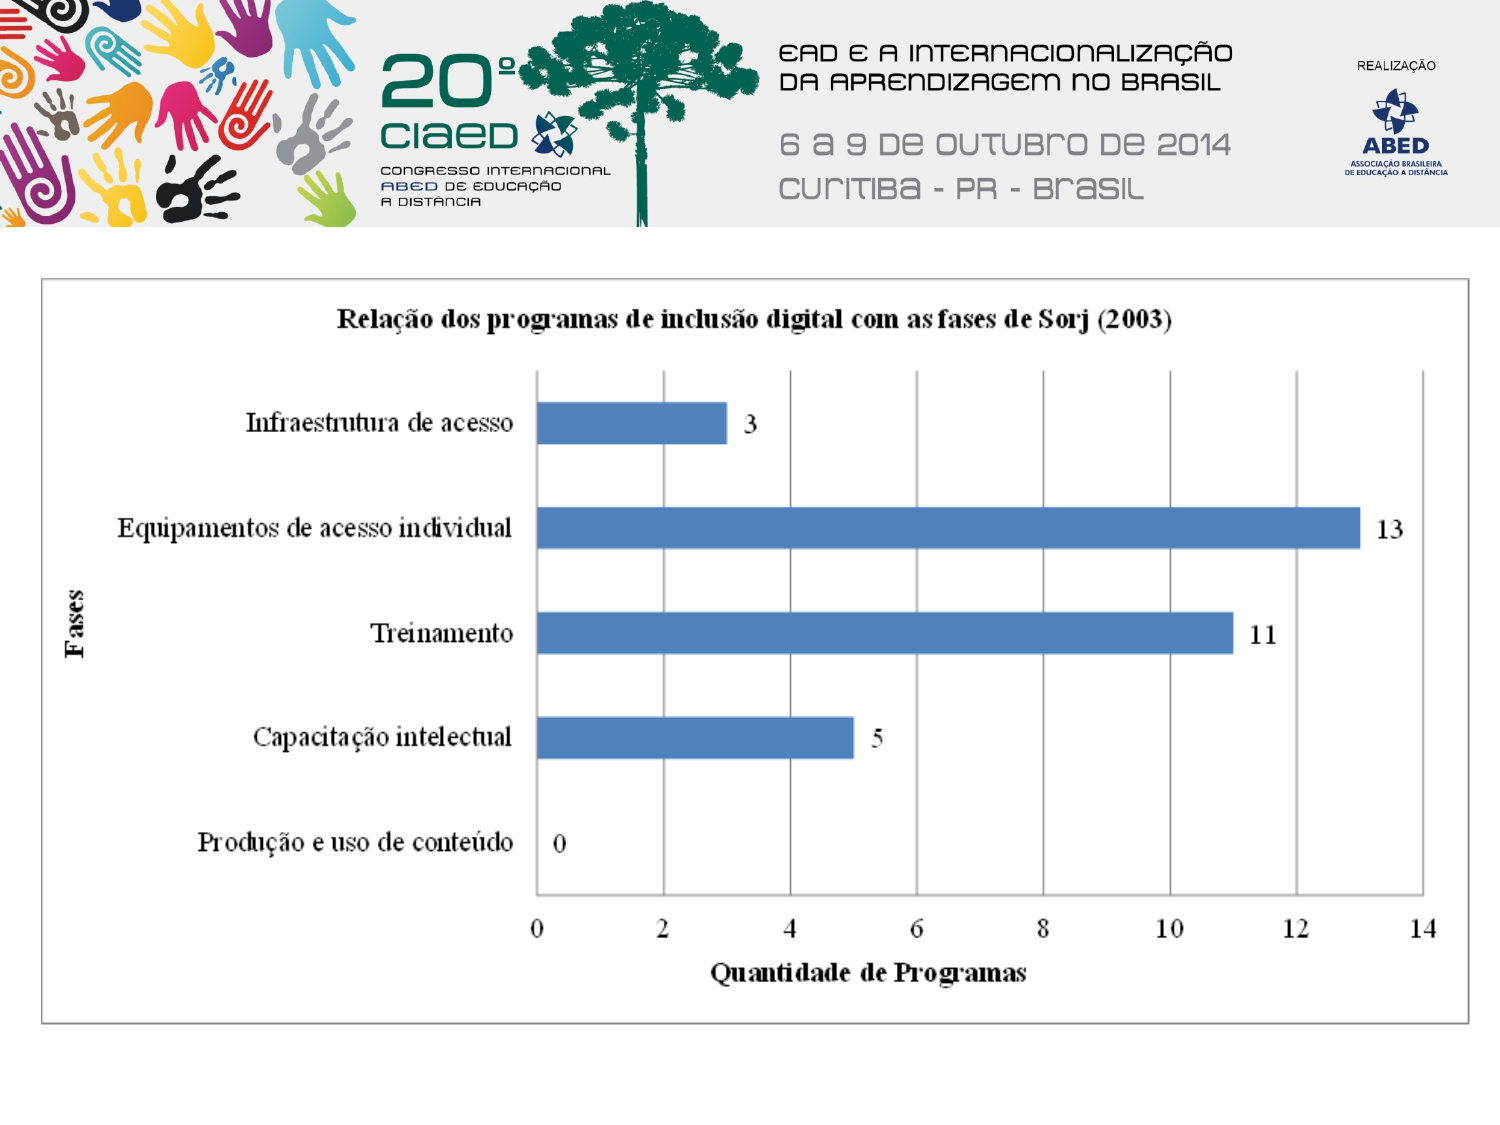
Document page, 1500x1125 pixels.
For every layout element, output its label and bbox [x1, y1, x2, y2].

picture [0, 0, 1500, 228]
picture [41, 278, 1471, 1026]
